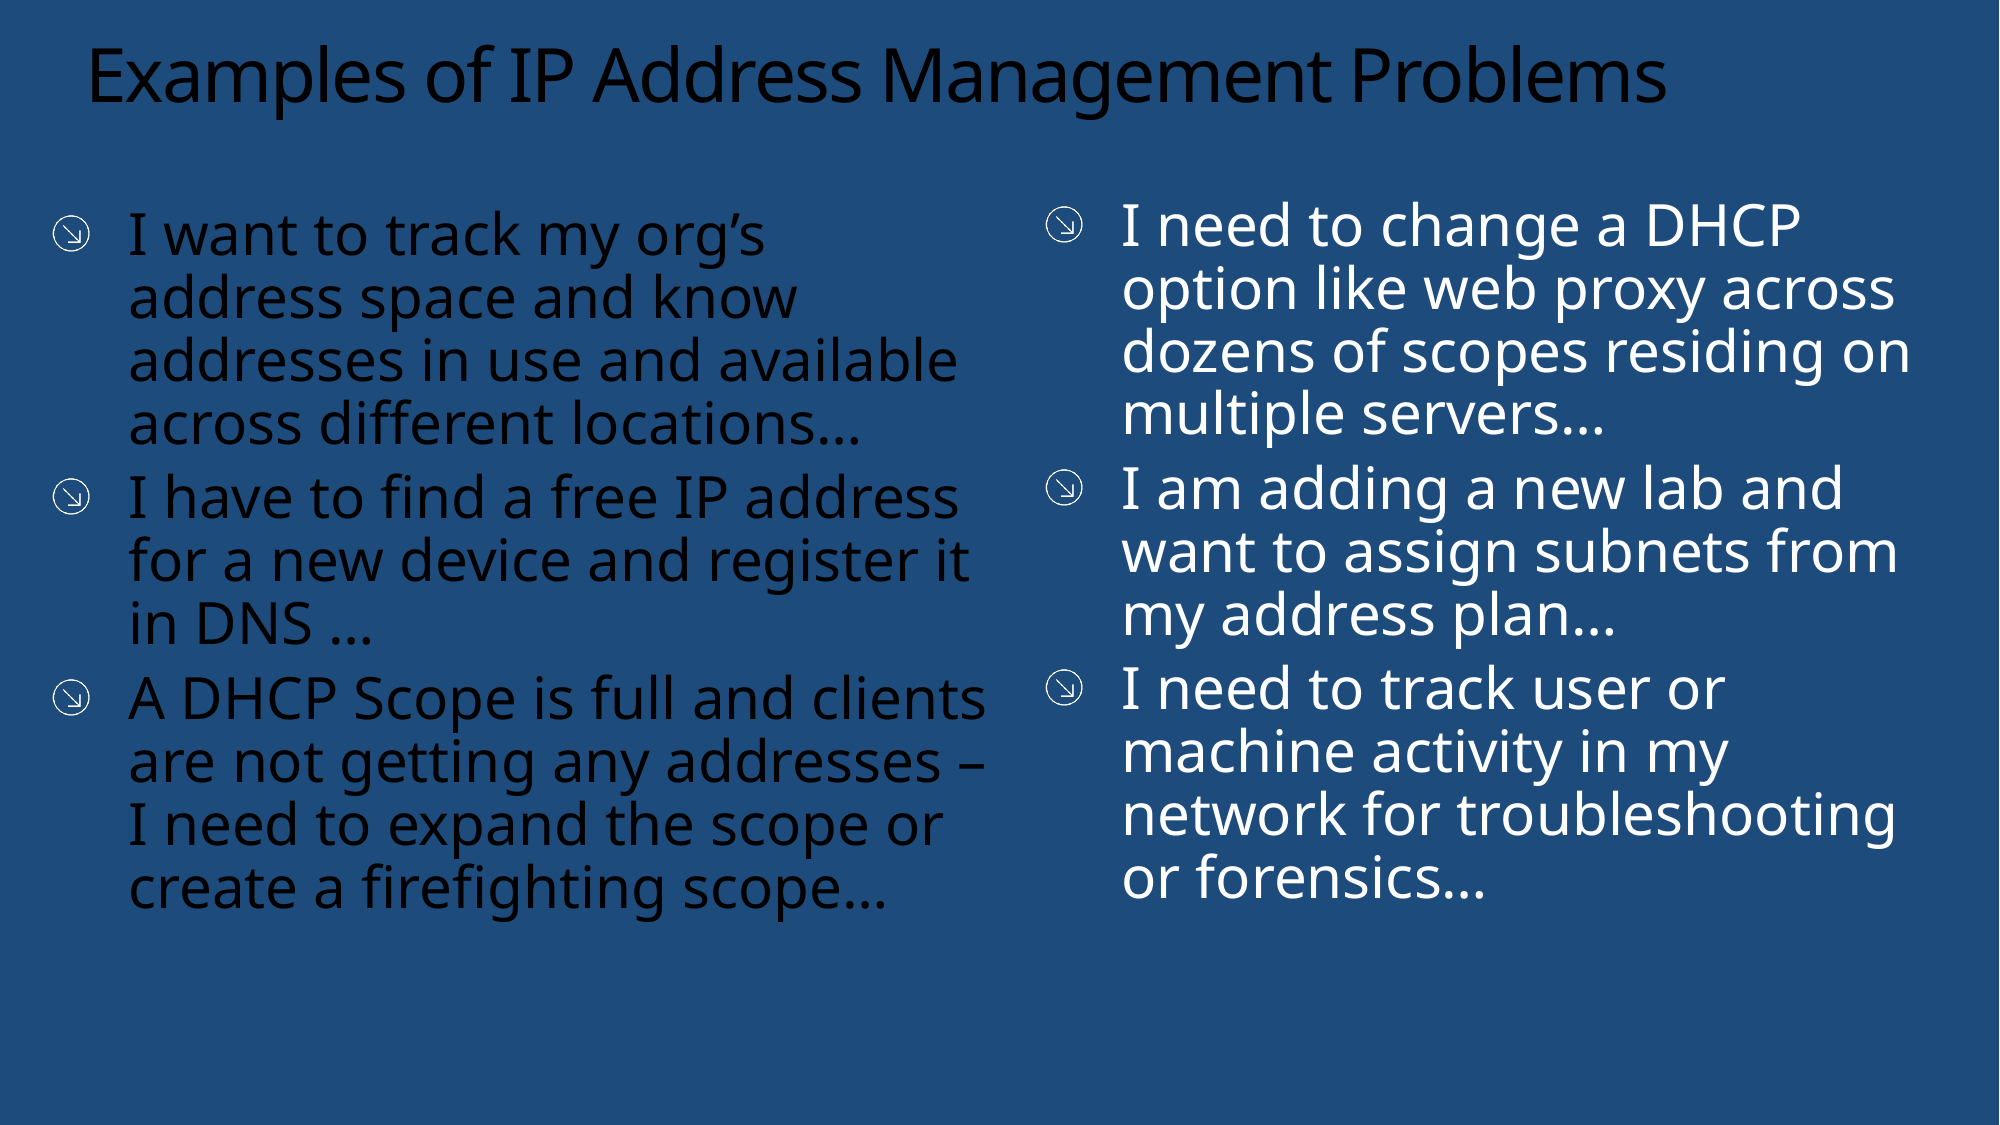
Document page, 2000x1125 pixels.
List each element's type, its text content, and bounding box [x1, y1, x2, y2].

picture [1045, 205, 1083, 243]
title Examples of IP Address Management Problems [85, 37, 1914, 120]
picture [52, 214, 90, 252]
text_box I need to change a DHCP option like web proxy across dozens of scopes residing on multiple servers… I am adding a new lab and want to assign subnets from my address plan… I need to track user or machine activity in my network for troubleshooting or forensics… [1045, 196, 1955, 1085]
picture [1045, 468, 1083, 506]
picture [1045, 668, 1083, 706]
list I want to track my org’s address space and know addresses in use and available across different locations… I have to find a free IP address for a new device and register it in DNS … A DHCP Scope is full and clients are not getting any addresses – I need to expand the scope or create a firefighting scope… [52, 204, 991, 1094]
picture [52, 678, 90, 716]
picture [52, 477, 90, 515]
